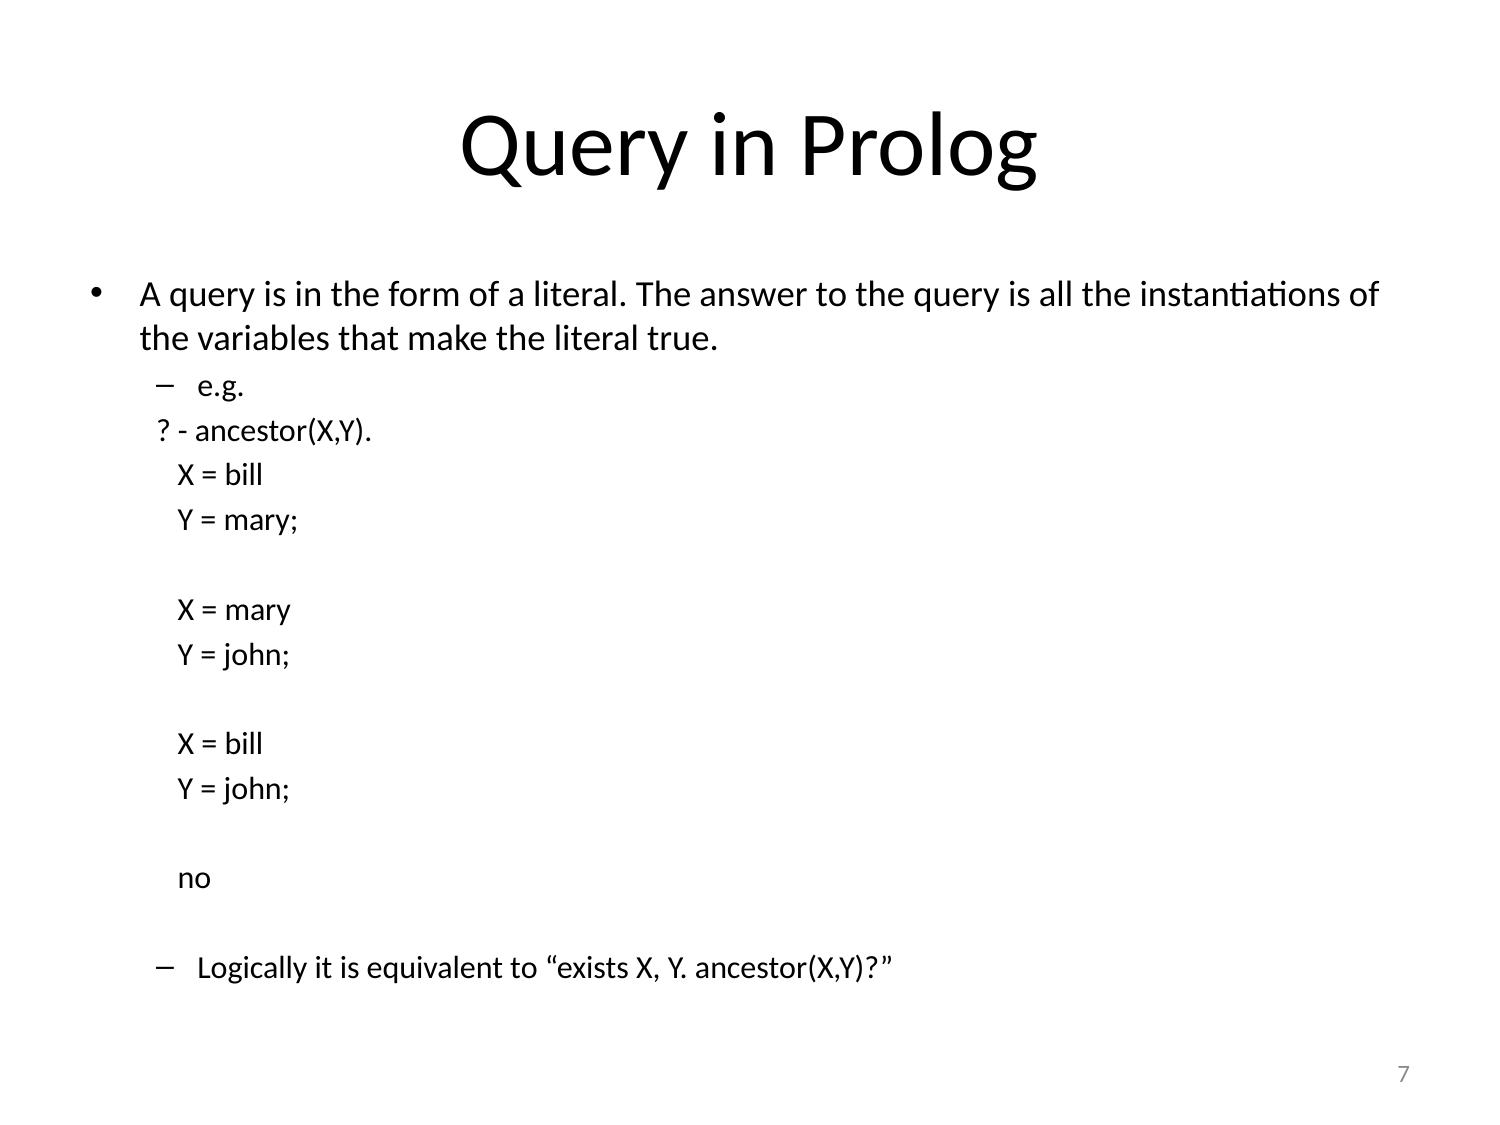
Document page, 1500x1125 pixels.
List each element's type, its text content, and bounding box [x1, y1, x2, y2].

list A query is in the form of a literal. The answer to the query is all the instantiations of the variables that make the literal true. e.g. ? - ancestor(X,Y). X = bill Y = mary; X = mary Y = john; X = bill Y = john; no Logically it is equivalent to “exists X, Y. ancestor(X,Y)?” [75, 262, 1425, 1005]
title Query in Prolog [75, 45, 1425, 233]
slide_number 7 [1074, 1042, 1425, 1103]
